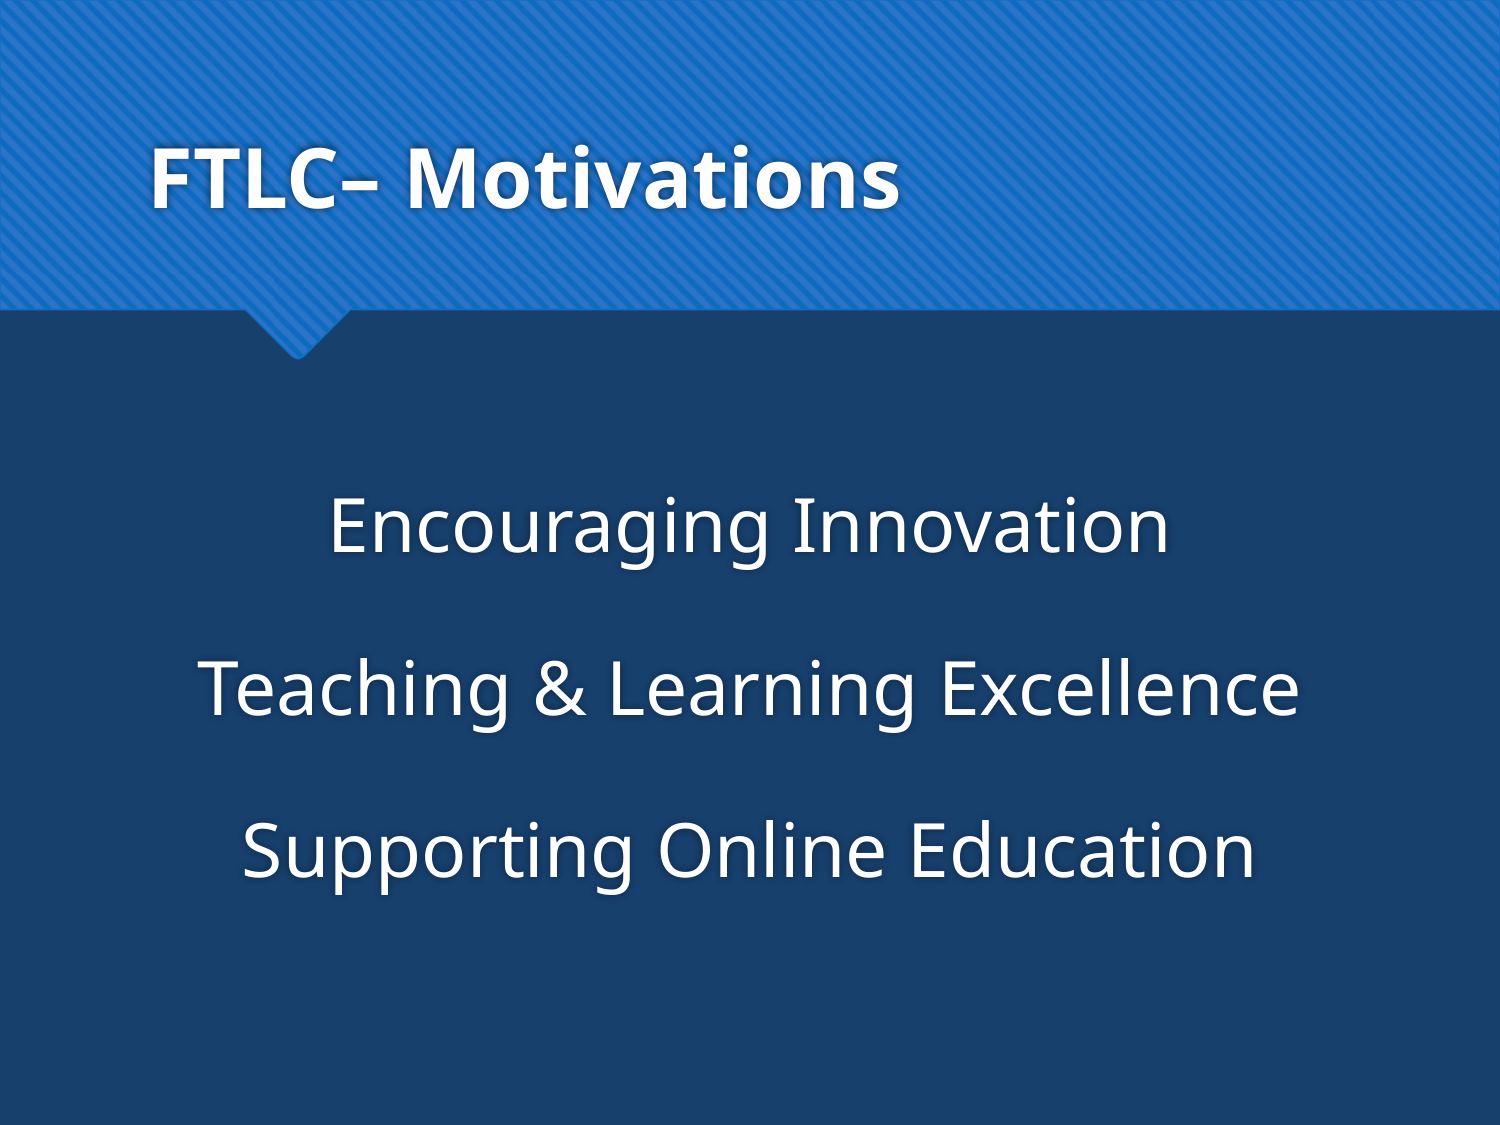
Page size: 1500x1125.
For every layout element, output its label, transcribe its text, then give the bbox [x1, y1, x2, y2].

list Encouraging Innovation Teaching & Learning Excellence Supporting Online Education [132, 364, 1368, 962]
title FTLC– Motivations [132, 73, 1368, 233]
